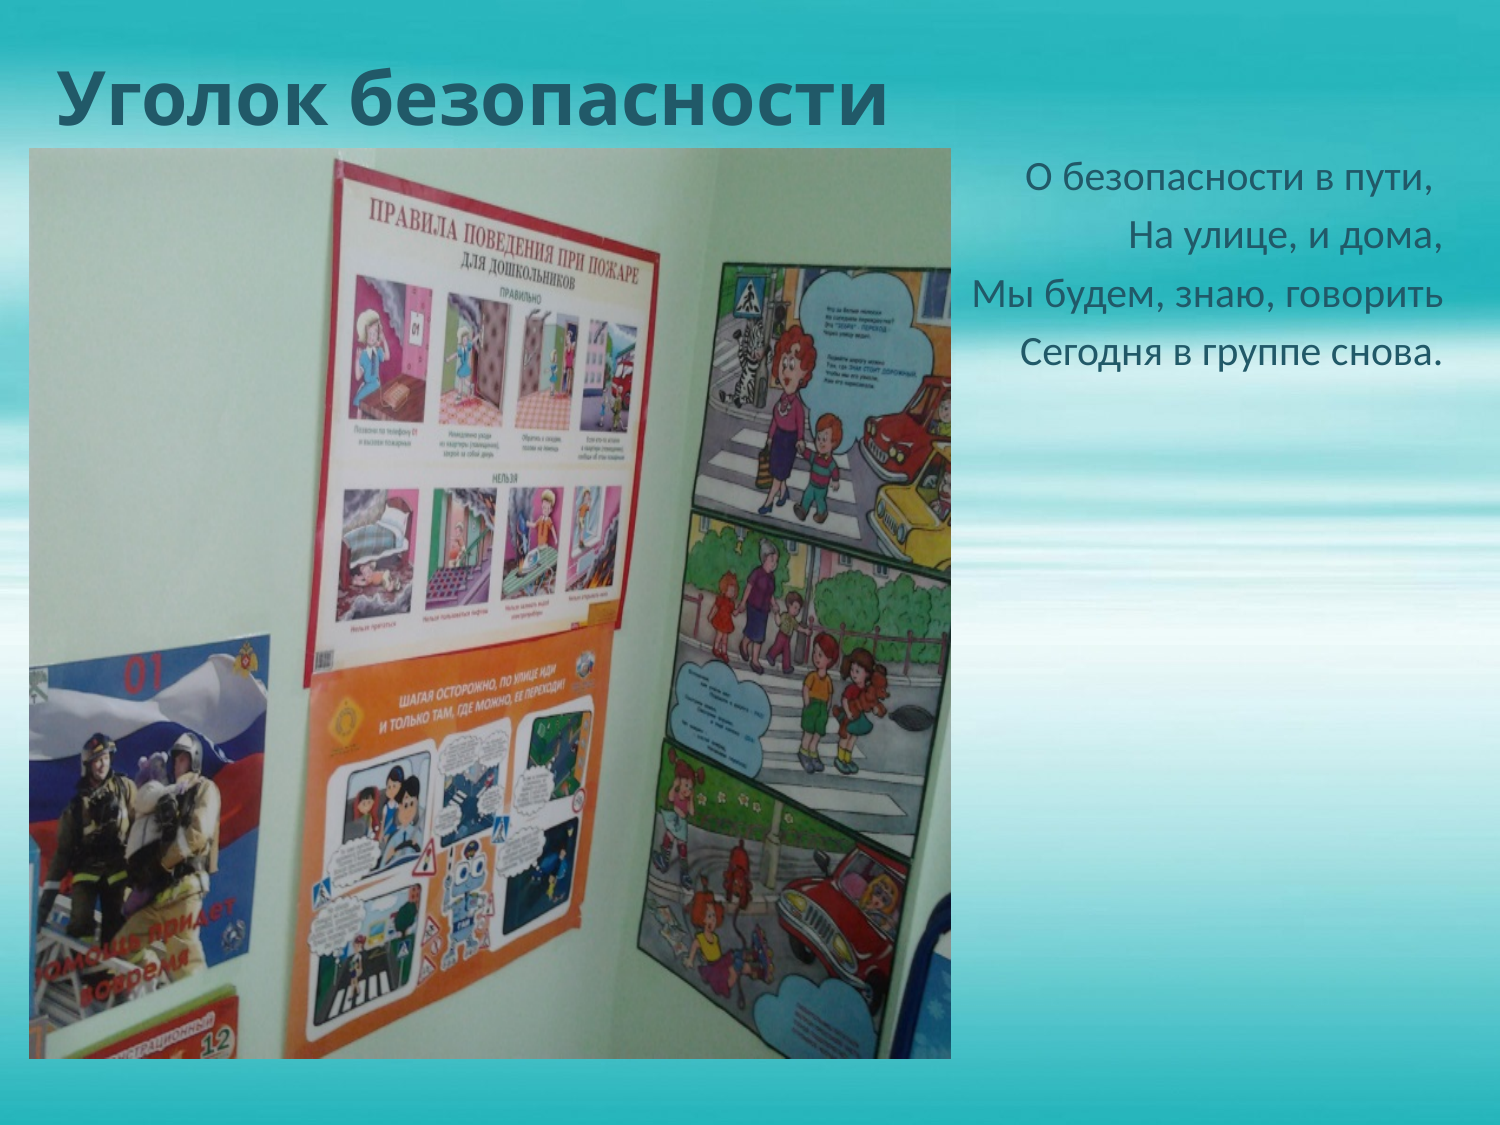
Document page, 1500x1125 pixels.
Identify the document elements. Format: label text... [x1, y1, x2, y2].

picture [0, 0, 1500, 1125]
list Уголок безопасности О безопасности в пути, На улице, и дома, Мы будем, знаю, говорить Сегодня в группе снова. [41, 42, 1459, 1094]
